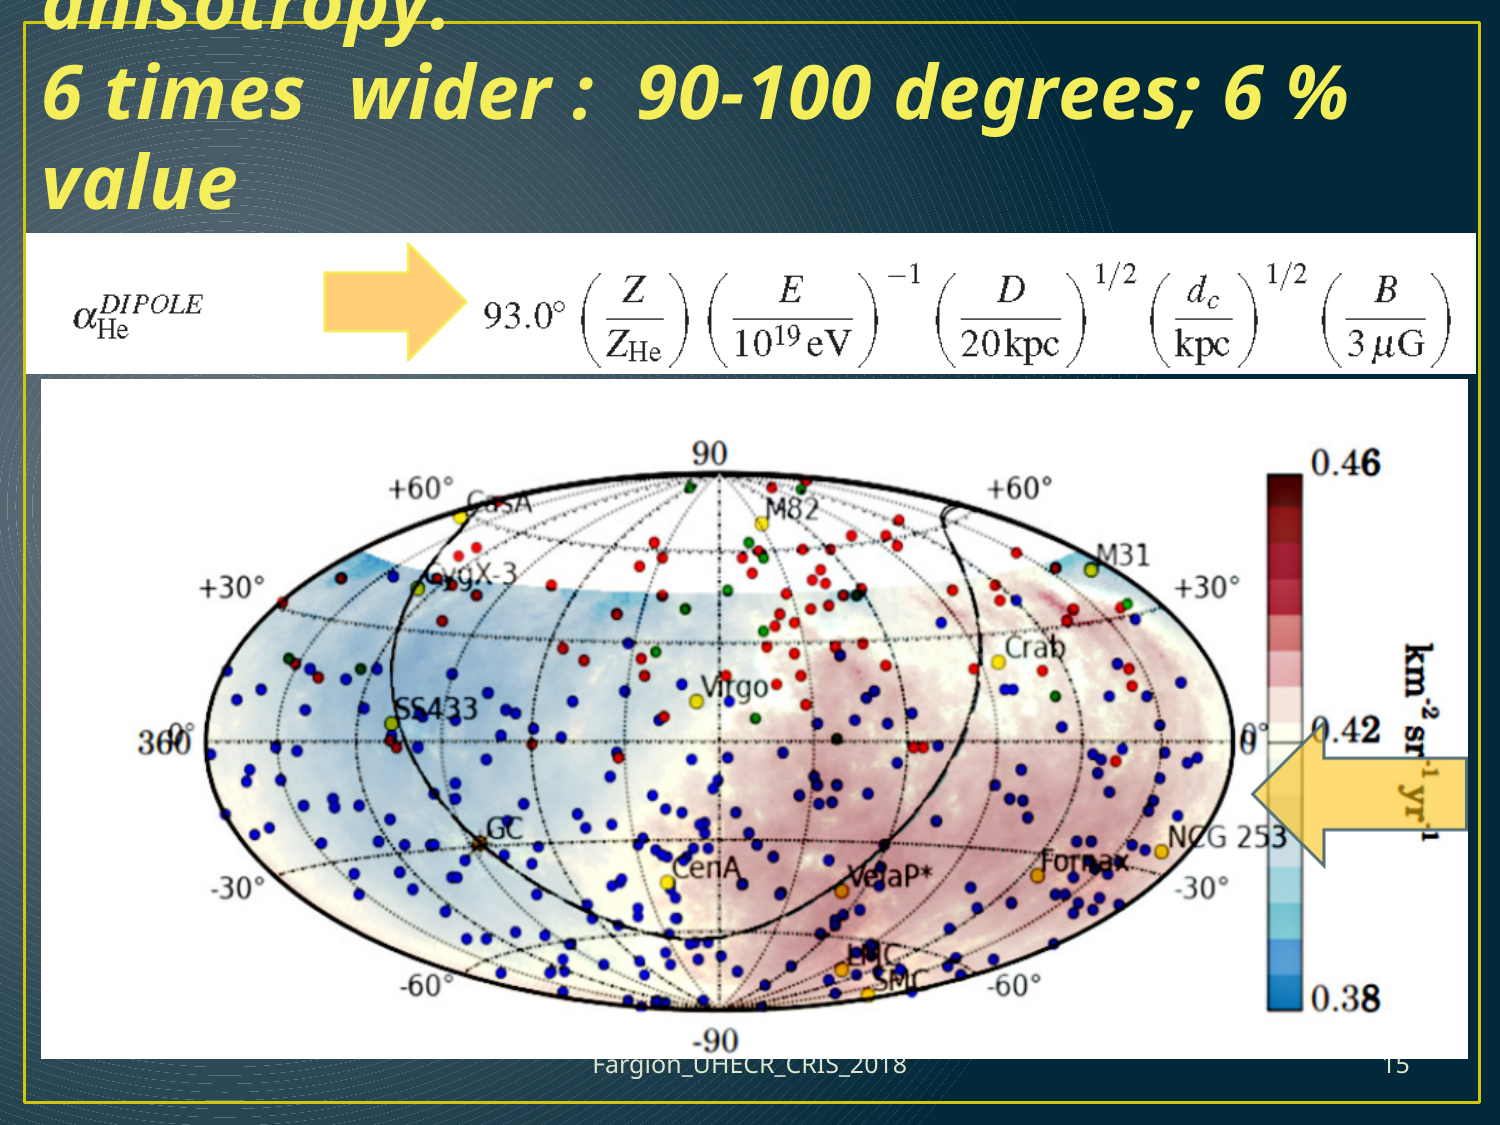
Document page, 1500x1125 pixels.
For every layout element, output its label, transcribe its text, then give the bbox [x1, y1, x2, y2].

picture [40, 378, 1467, 1059]
footer Fargion_UHECR_CRIS_2018 [464, 1070, 1036, 1096]
picture [26, 232, 1475, 374]
slide_number 15 [1074, 1070, 1425, 1096]
title A 5 sigma Dipole 10 EeV UHECR anisotropy: 6 times wider : 90-100 degrees; 6 % value [26, 44, 1471, 231]
